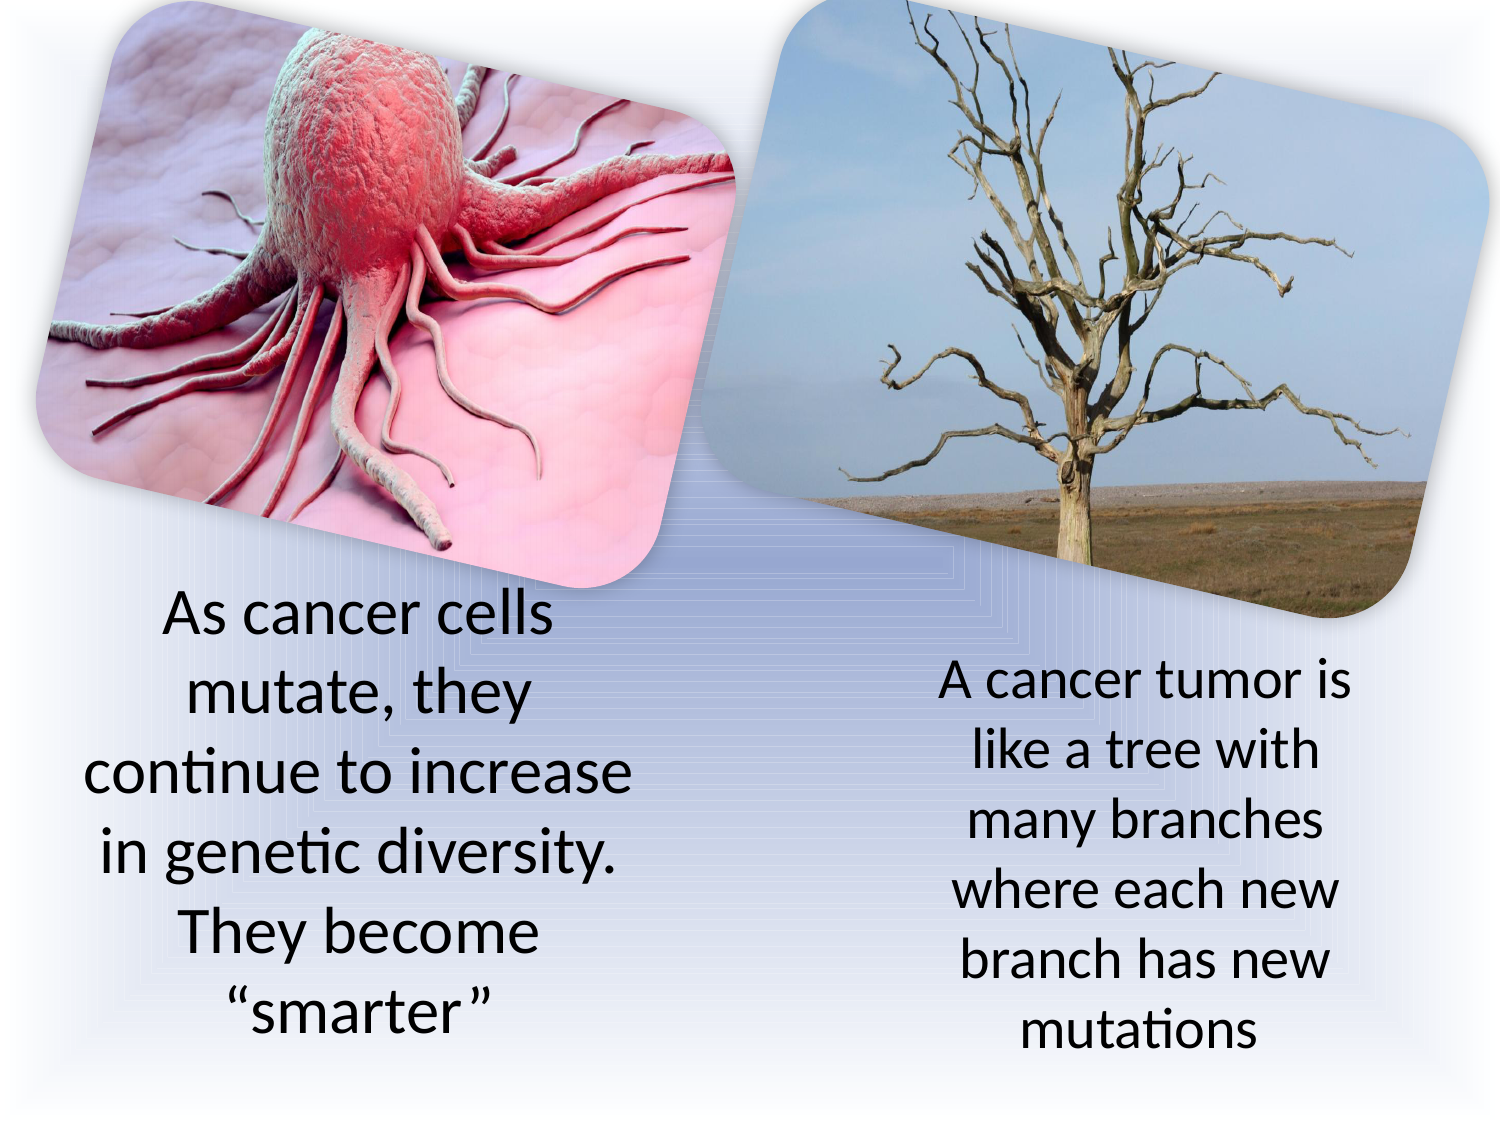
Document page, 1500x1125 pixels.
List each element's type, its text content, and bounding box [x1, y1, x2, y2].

picture [35, 0, 1490, 619]
text_box A cancer tumor is like a tree with many branches where each new branch has new mutations [892, 632, 1399, 1068]
text_box As cancer cells mutate, they continue to increase in genetic diversity. They become “smarter” [66, 560, 652, 1055]
